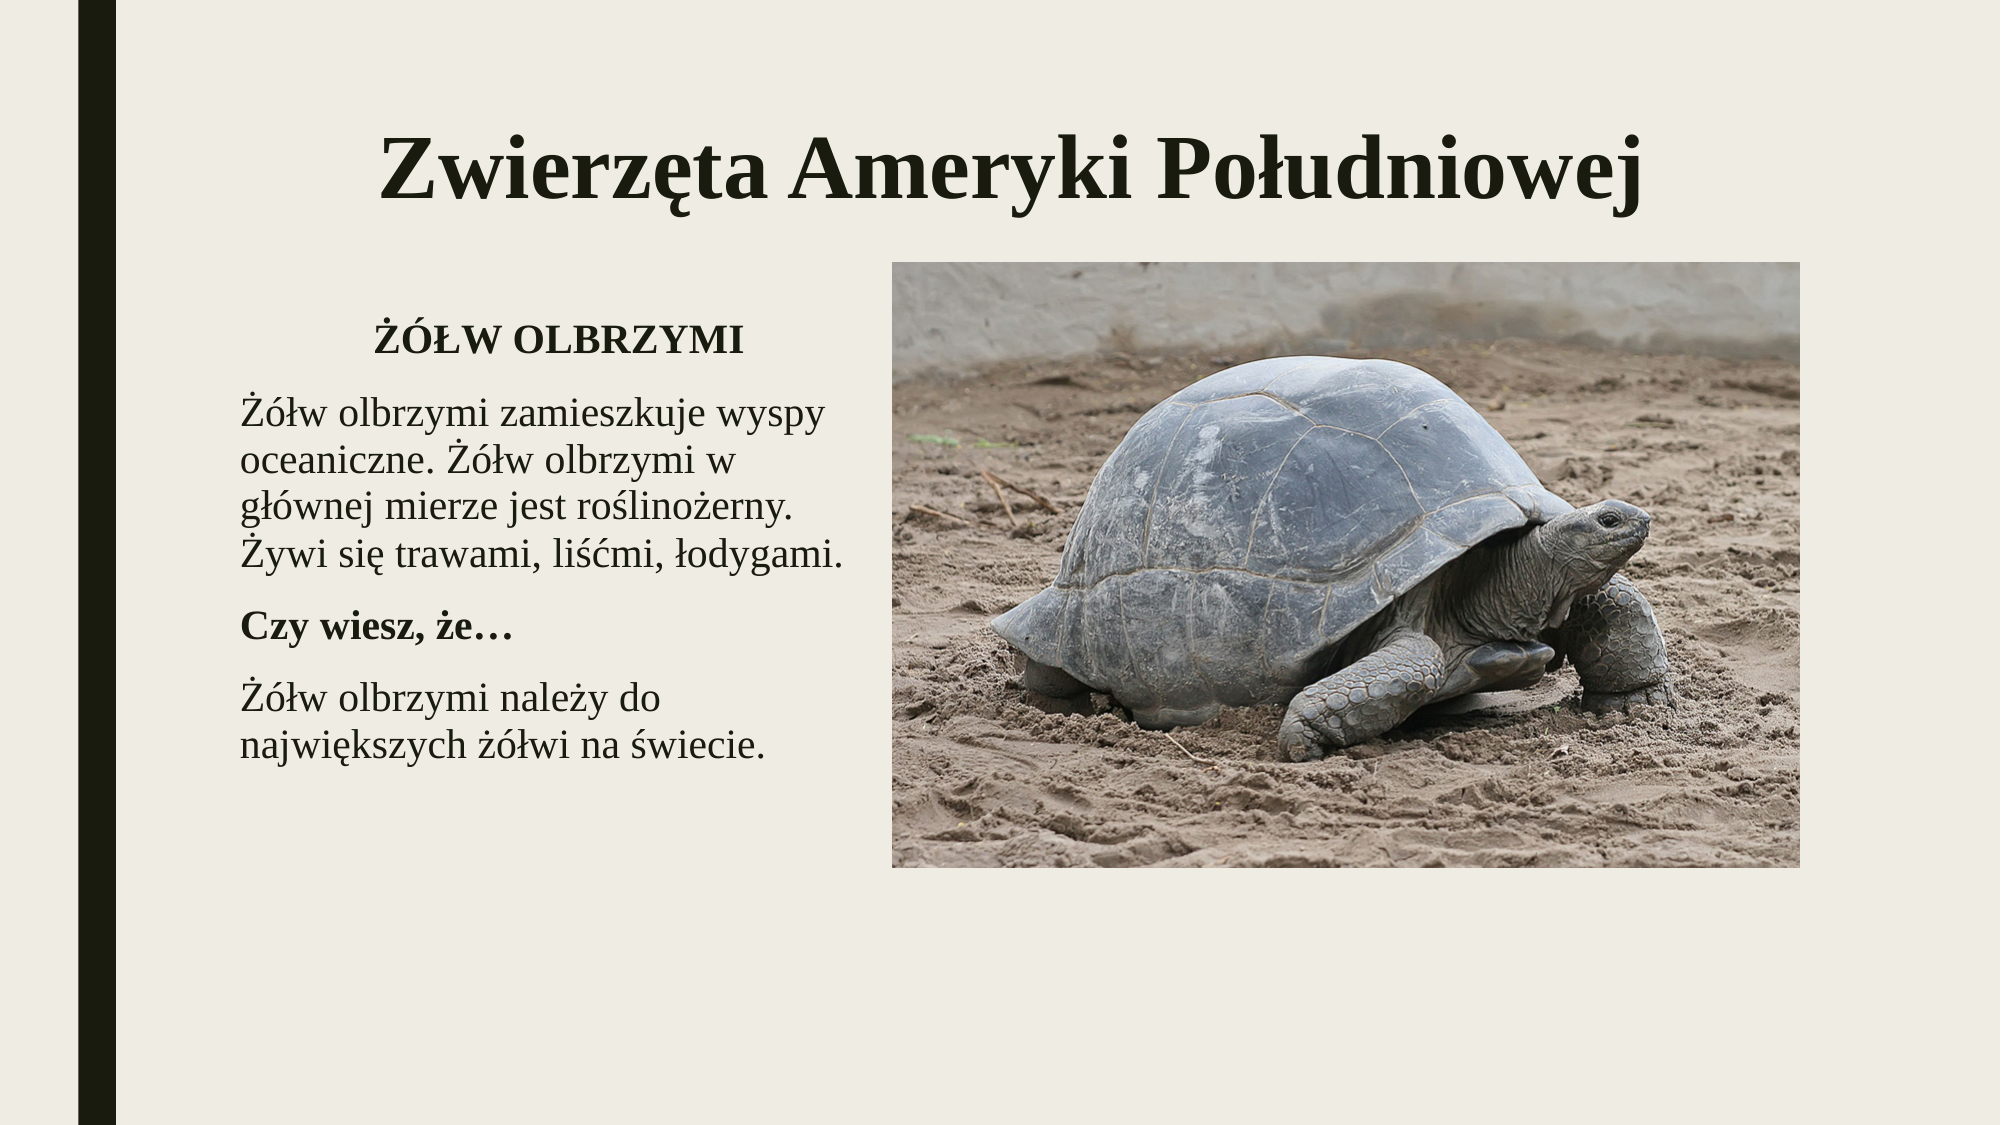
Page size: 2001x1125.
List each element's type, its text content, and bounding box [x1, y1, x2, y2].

picture [892, 262, 1800, 868]
title Zwierzęta Ameryki Południowej [225, 112, 1800, 263]
list ŻÓŁW OLBRZYMI Żółw olbrzymi zamieszkuje wyspy oceaniczne. Żółw olbrzymi w głównej mierze jest roślinożerny. Żywi się trawami, liśćmi, łodygami. Czy wiesz, że… Żółw olbrzymi należy do największych żółwi na świecie. [224, 308, 892, 822]
